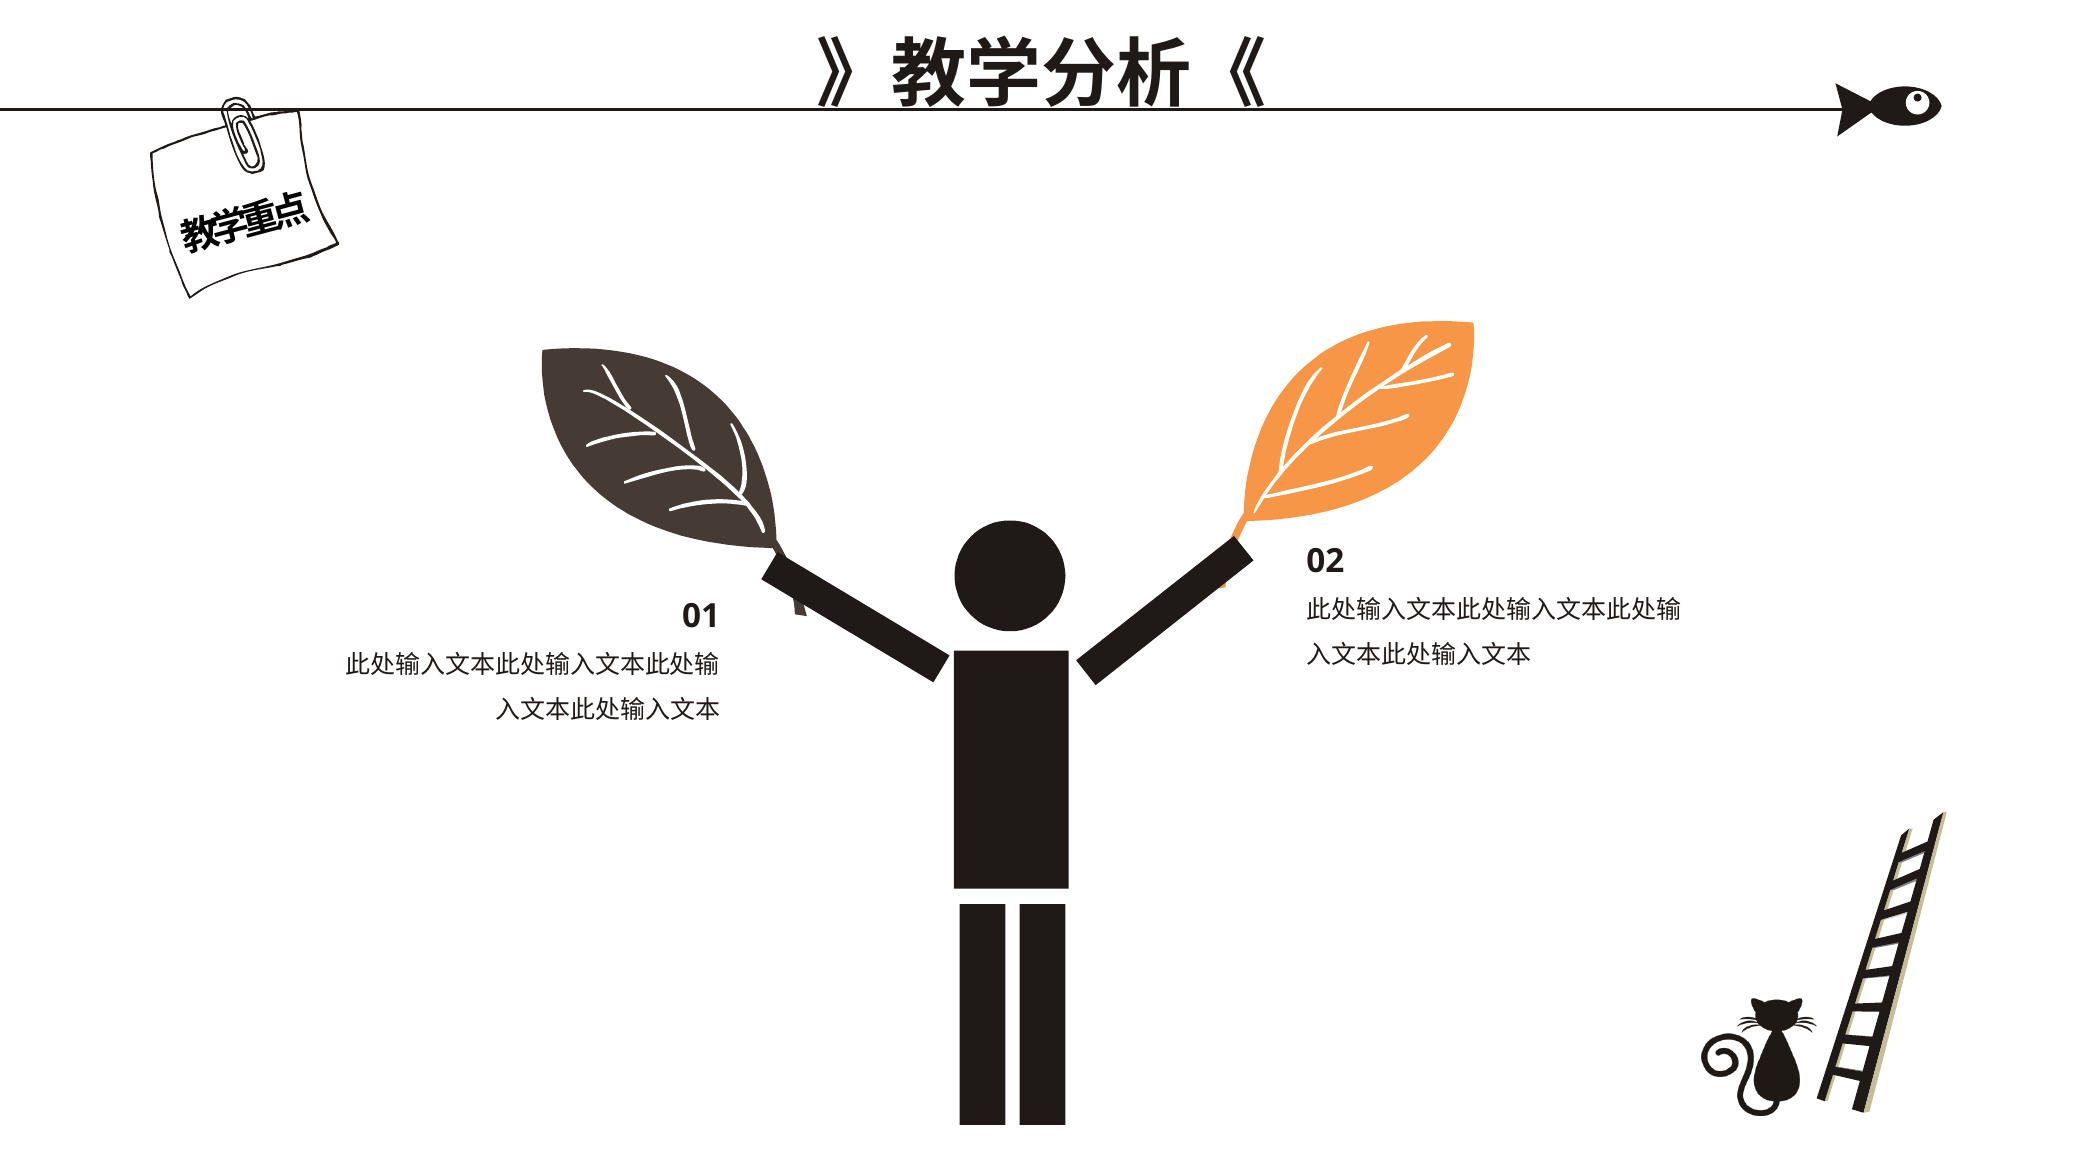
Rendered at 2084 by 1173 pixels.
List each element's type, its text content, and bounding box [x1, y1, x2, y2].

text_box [541, 347, 808, 617]
text_box 》教学分析《 [591, 11, 1492, 130]
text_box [149, 96, 340, 300]
picture [1701, 998, 1817, 1116]
text_box 01 此处输入文本此处输入文本此处输入文本此处输入文本 [316, 566, 735, 731]
text_box 02 此处输入文本此处输入文本此处输入文本此处输入文本 [1291, 511, 1710, 676]
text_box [761, 520, 1254, 1126]
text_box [1213, 320, 1475, 590]
